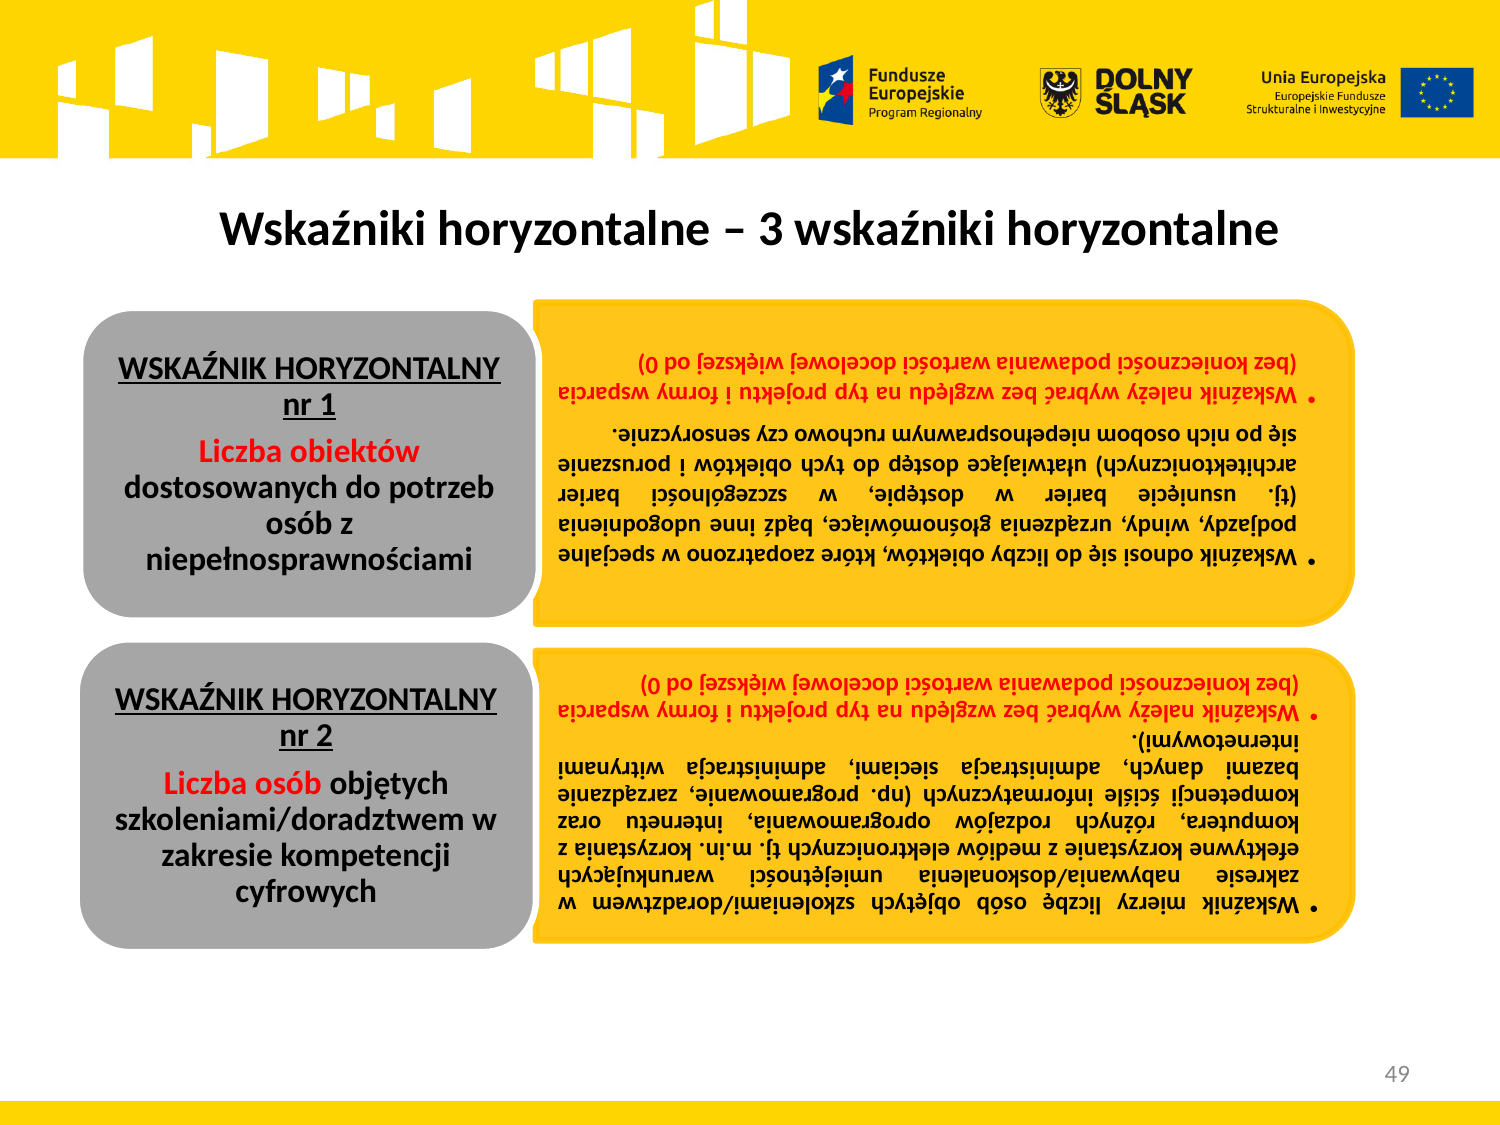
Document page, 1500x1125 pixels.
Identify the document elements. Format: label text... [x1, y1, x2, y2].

title Wskaźniki horyzontalne – 3 wskaźniki horyzontalne [74, 184, 1426, 268]
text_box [76, 302, 1353, 953]
picture [0, 0, 1500, 1125]
slide_number 49 [1074, 1042, 1425, 1103]
